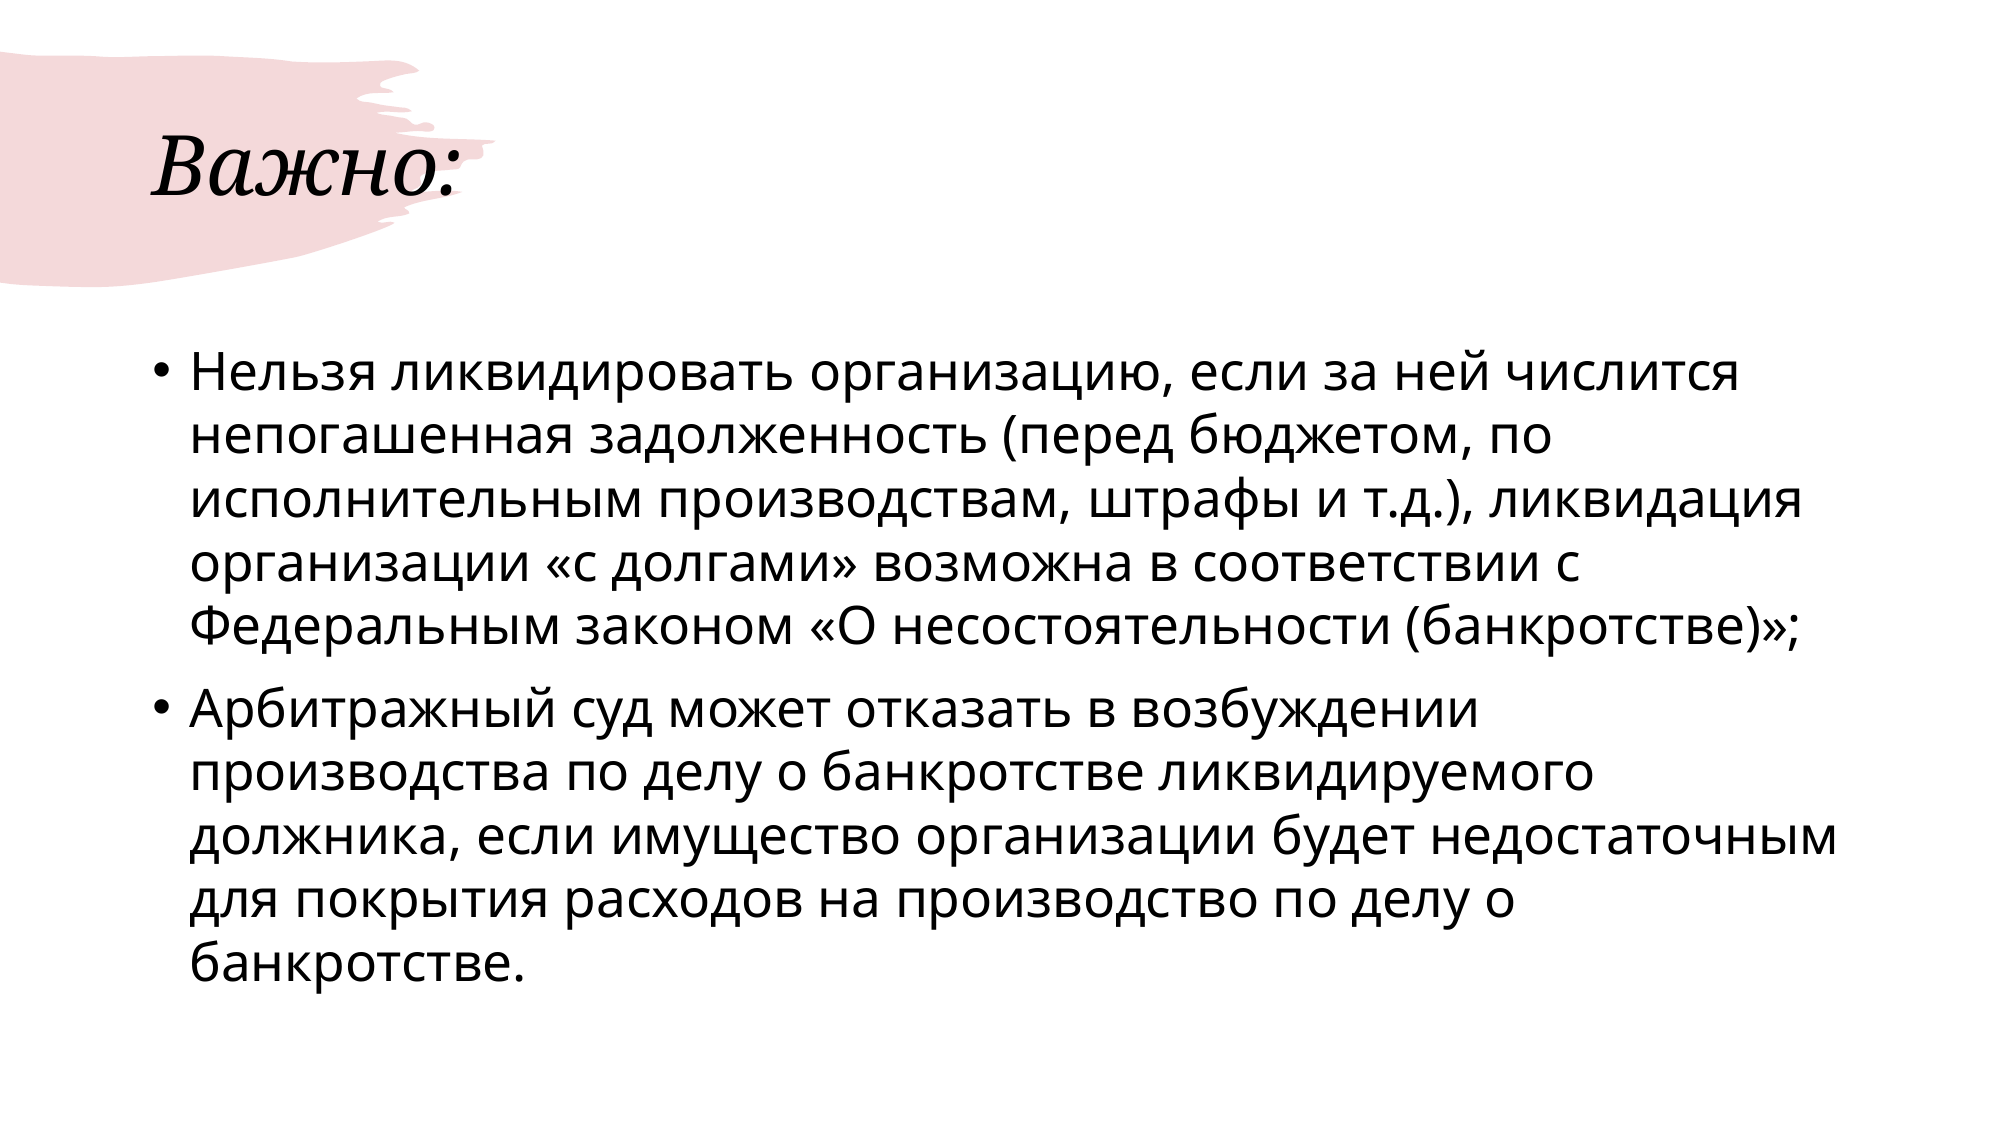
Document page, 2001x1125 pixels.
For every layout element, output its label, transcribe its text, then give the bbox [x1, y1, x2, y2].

list Нельзя ликвидировать организацию, если за ней числится непогашенная задолженность (перед бюджетом, по исполнительным производствам, штрафы и т.д.), ликвидация организации «с долгами» возможна в соответствии с Федеральным законом «О несостоятельности (банкротстве)»; Арбитражный суд может отказать в возбуждении производства по делу о банкротстве ликвидируемого должника, если имущество организации будет недостаточным для покрытия расходов на производство по делу о банкротстве. [137, 329, 1863, 1013]
title Важно: [137, 59, 1863, 278]
